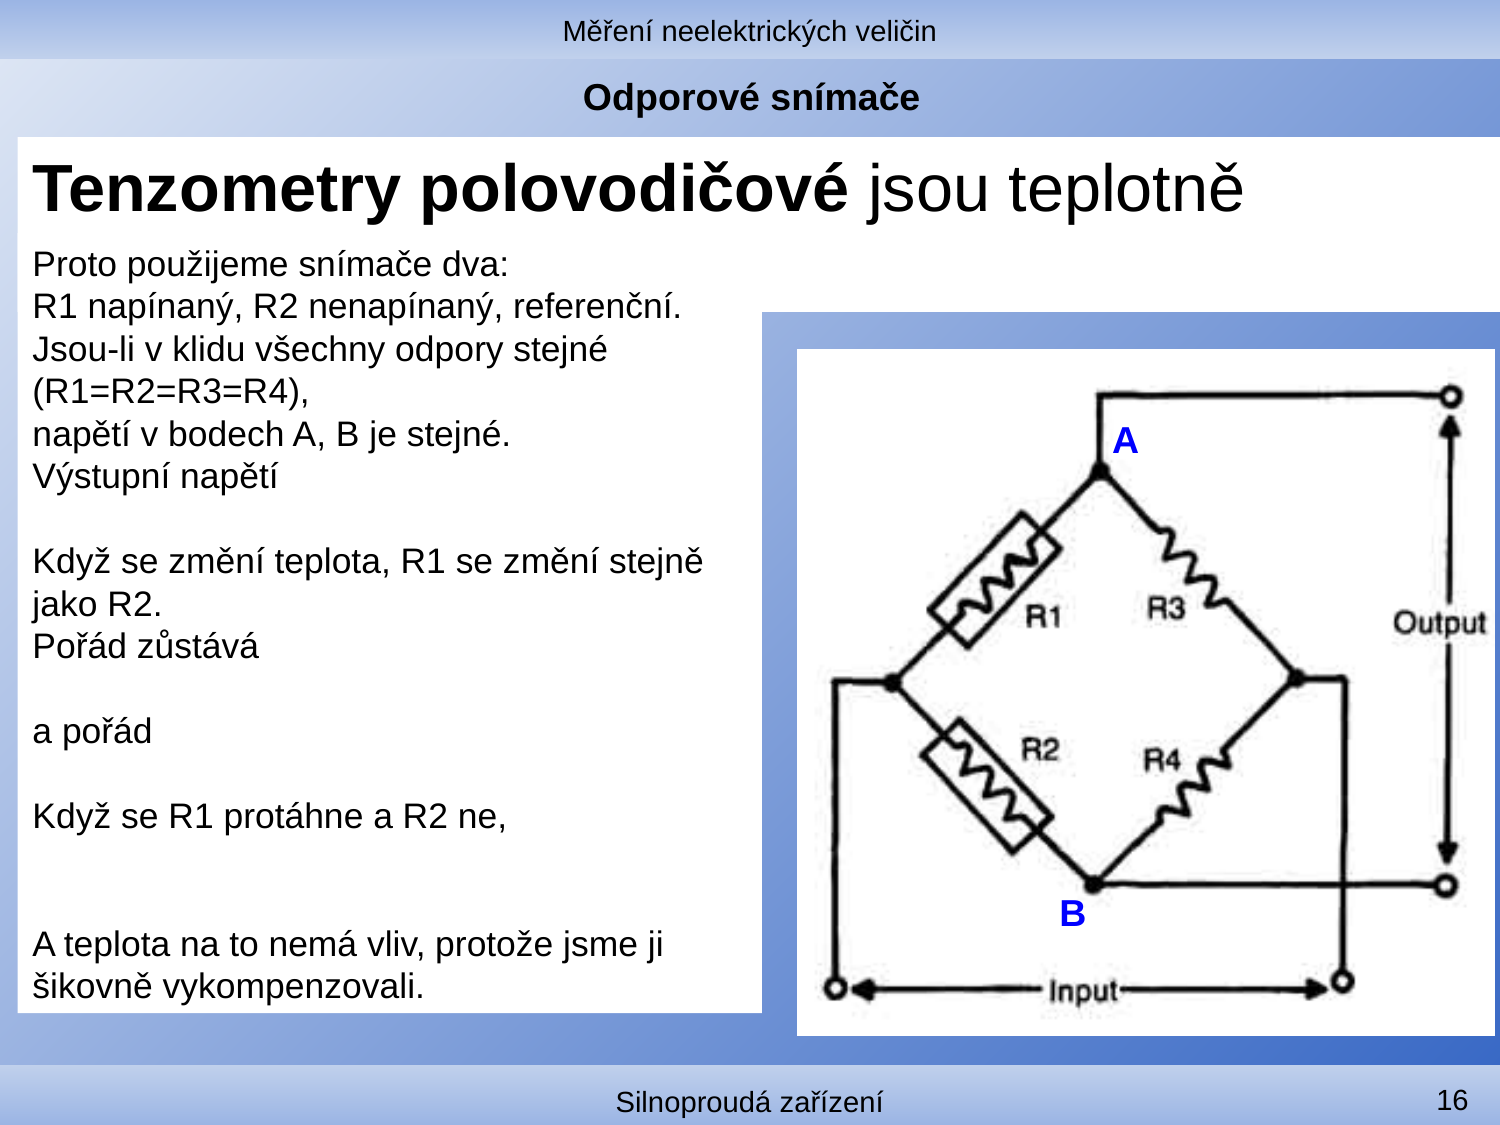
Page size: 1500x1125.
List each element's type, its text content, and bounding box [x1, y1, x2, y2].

slide_number 16 [1399, 1063, 1484, 1124]
slide_number Měření neelektrických veličin [0, 0, 1500, 59]
footer Silnoproudá zařízení [0, 1065, 1500, 1125]
text_box Tenzometry polovodičové jsou teplotně závislé. [17, 137, 1500, 312]
title Odporové snímače [76, 65, 1427, 127]
picture [796, 349, 1495, 1036]
